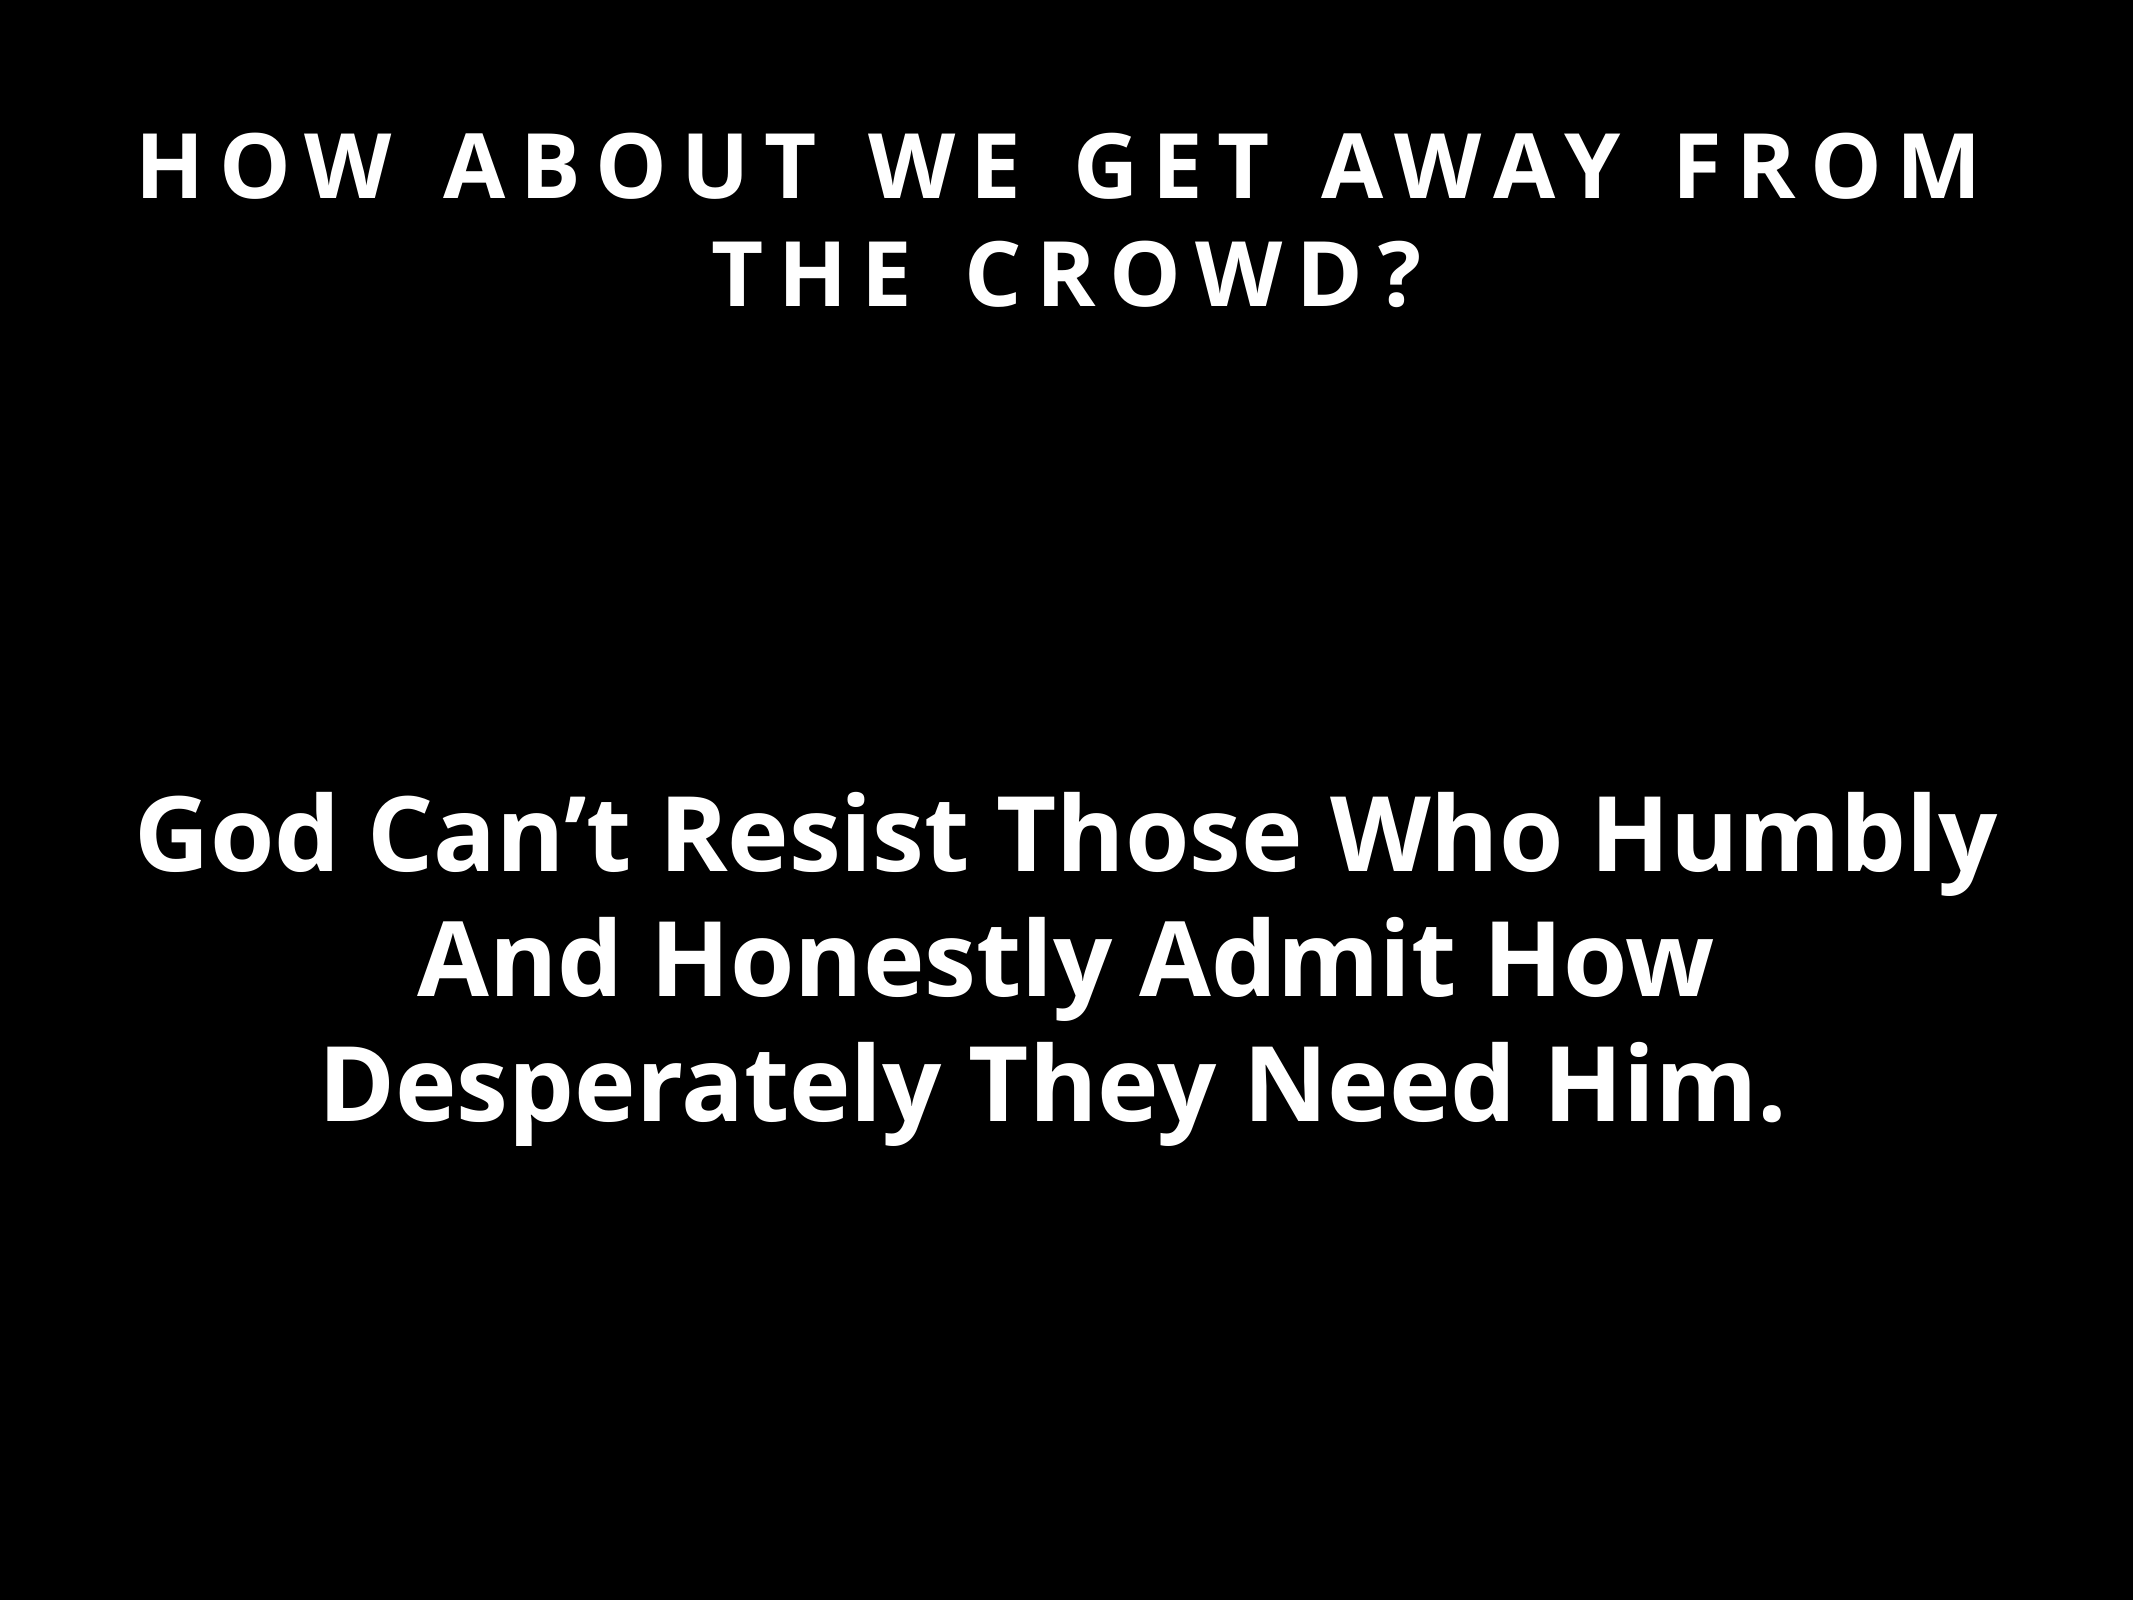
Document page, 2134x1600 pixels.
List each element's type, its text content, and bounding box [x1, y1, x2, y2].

title How About We GEt Away From The Crowd? [60, 99, 2074, 334]
list God Can’t Resist Those Who Humbly And Honestly Admit How Desperately They Need Him. [107, 476, 2026, 1434]
